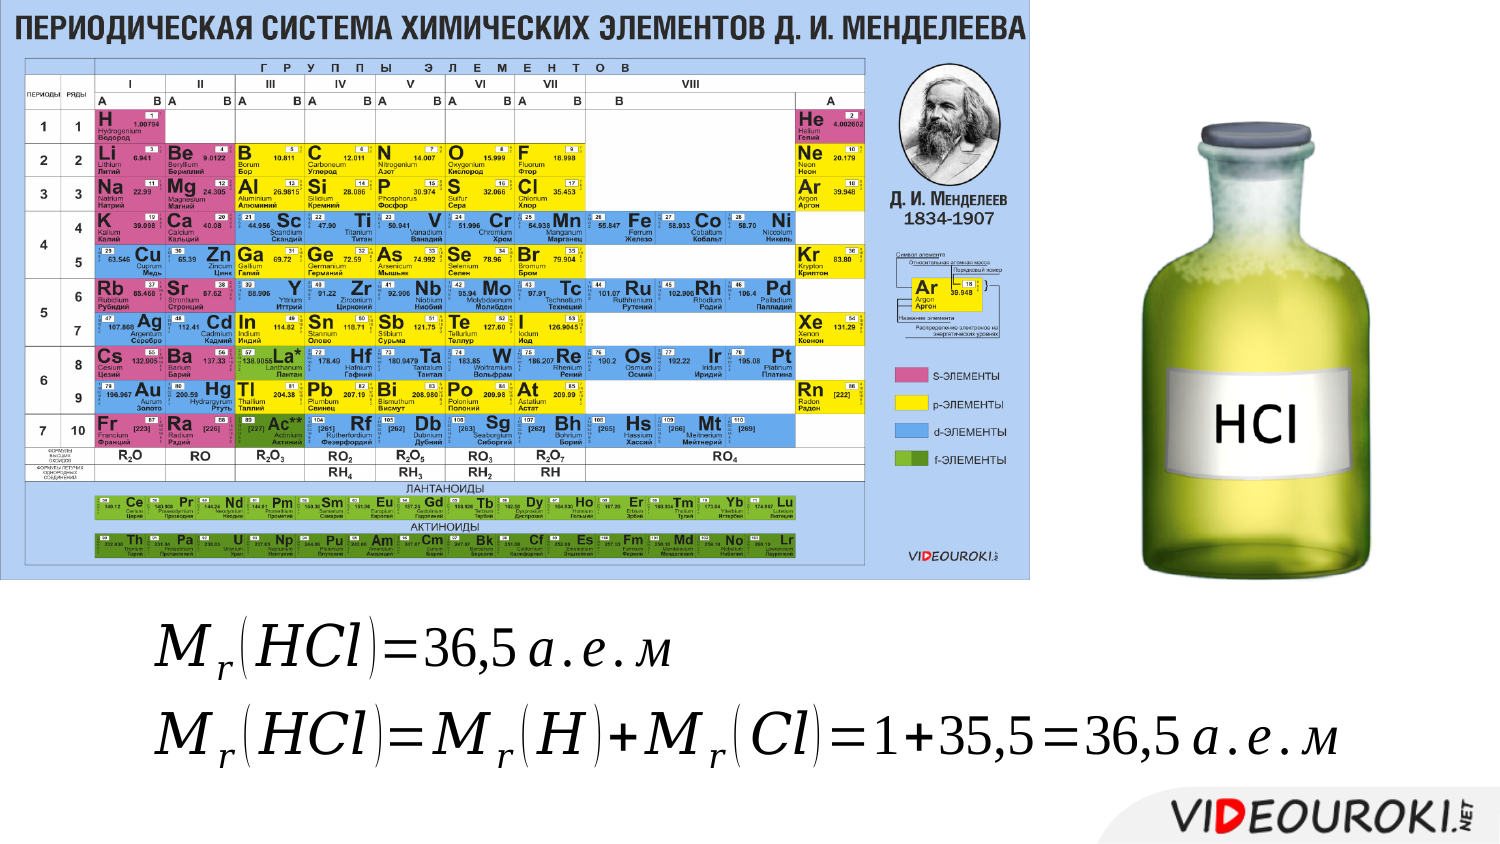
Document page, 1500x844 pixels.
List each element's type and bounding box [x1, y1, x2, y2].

picture [0, 0, 1030, 580]
text_box [1097, 786, 1500, 844]
picture [1115, 114, 1397, 598]
